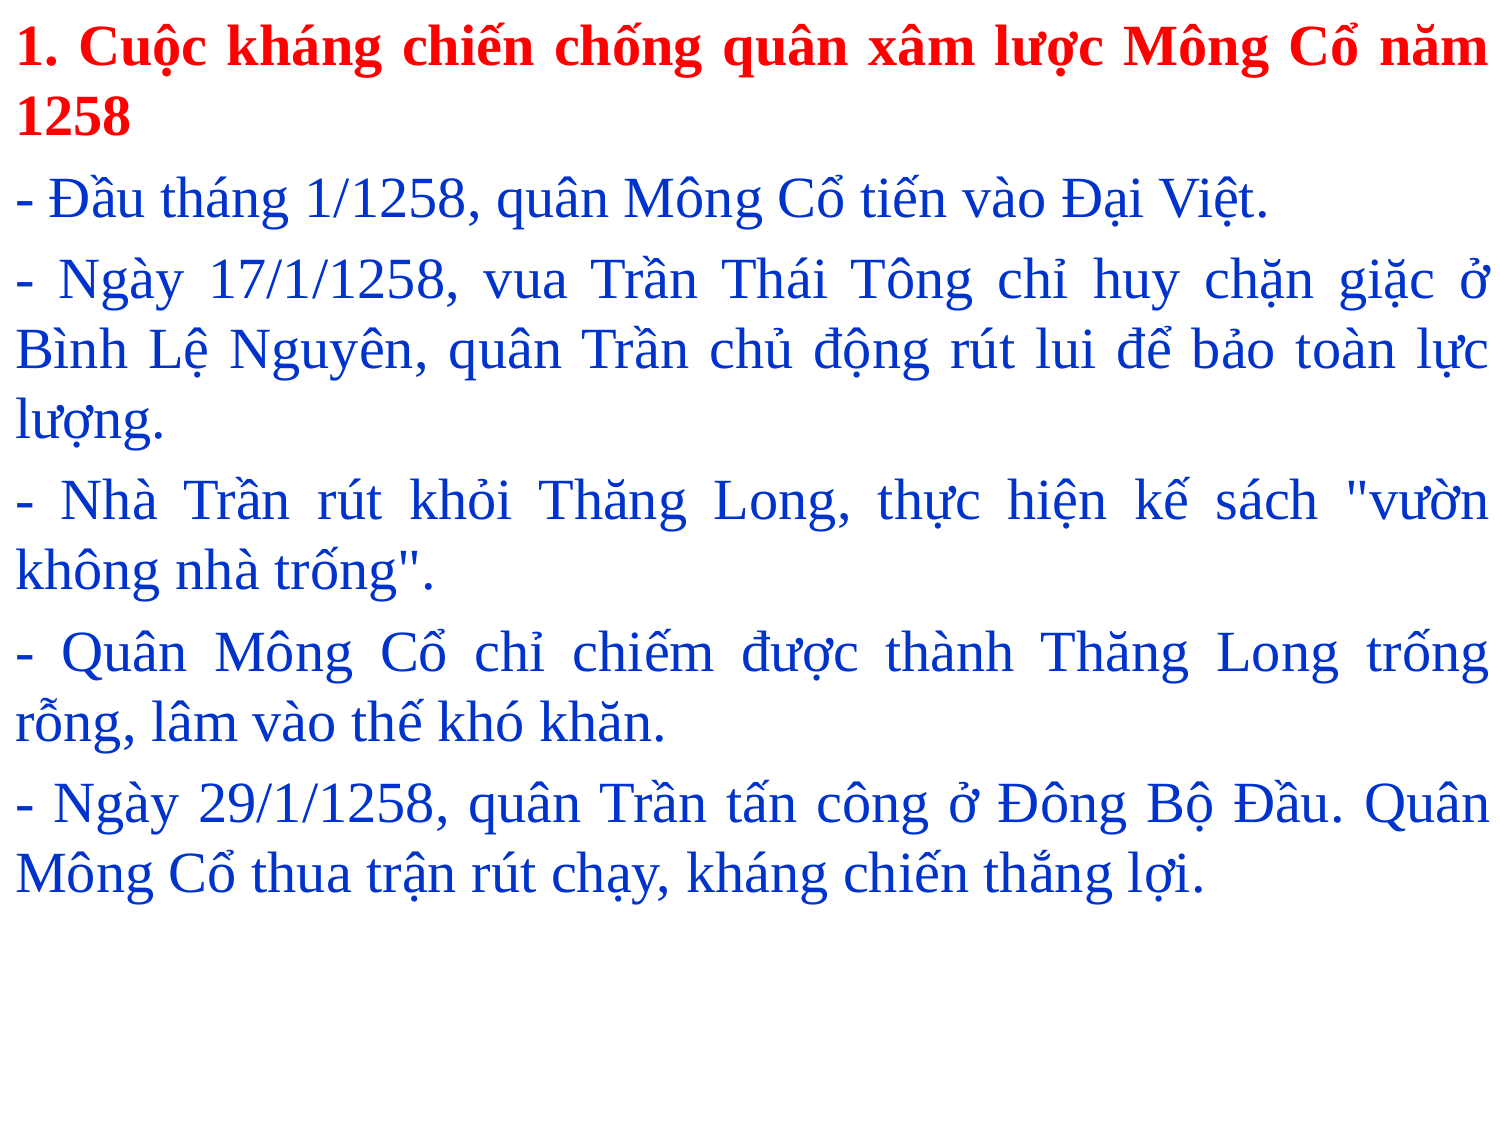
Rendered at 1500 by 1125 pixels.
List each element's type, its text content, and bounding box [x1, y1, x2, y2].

list 1. Cuộc kháng chiến chống quân xâm lược Mông Cổ năm 1258 - Đầu tháng 1/1258, quân Mông Cổ tiến vào Đại Việt. - Ngày 17/1/1258, vua Trần Thái Tông chỉ huy chặn giặc ở Bình Lệ Nguyên, quân Trần chủ động rút lui để bảo toàn lực lượng. - Nhà Trần rút khỏi Thăng Long, thực hiện kế sách "vườn không nhà trống". - Quân Mông Cổ chỉ chiếm được thành Thăng Long trống rỗng, lâm vào thế khó khăn. - Ngày 29/1/1258, quân Trần tấn công ở Đông Bộ Đầu. Quân Mông Cổ thua trận rút chạy, kháng chiến thắng lợi. [0, 0, 1500, 1125]
